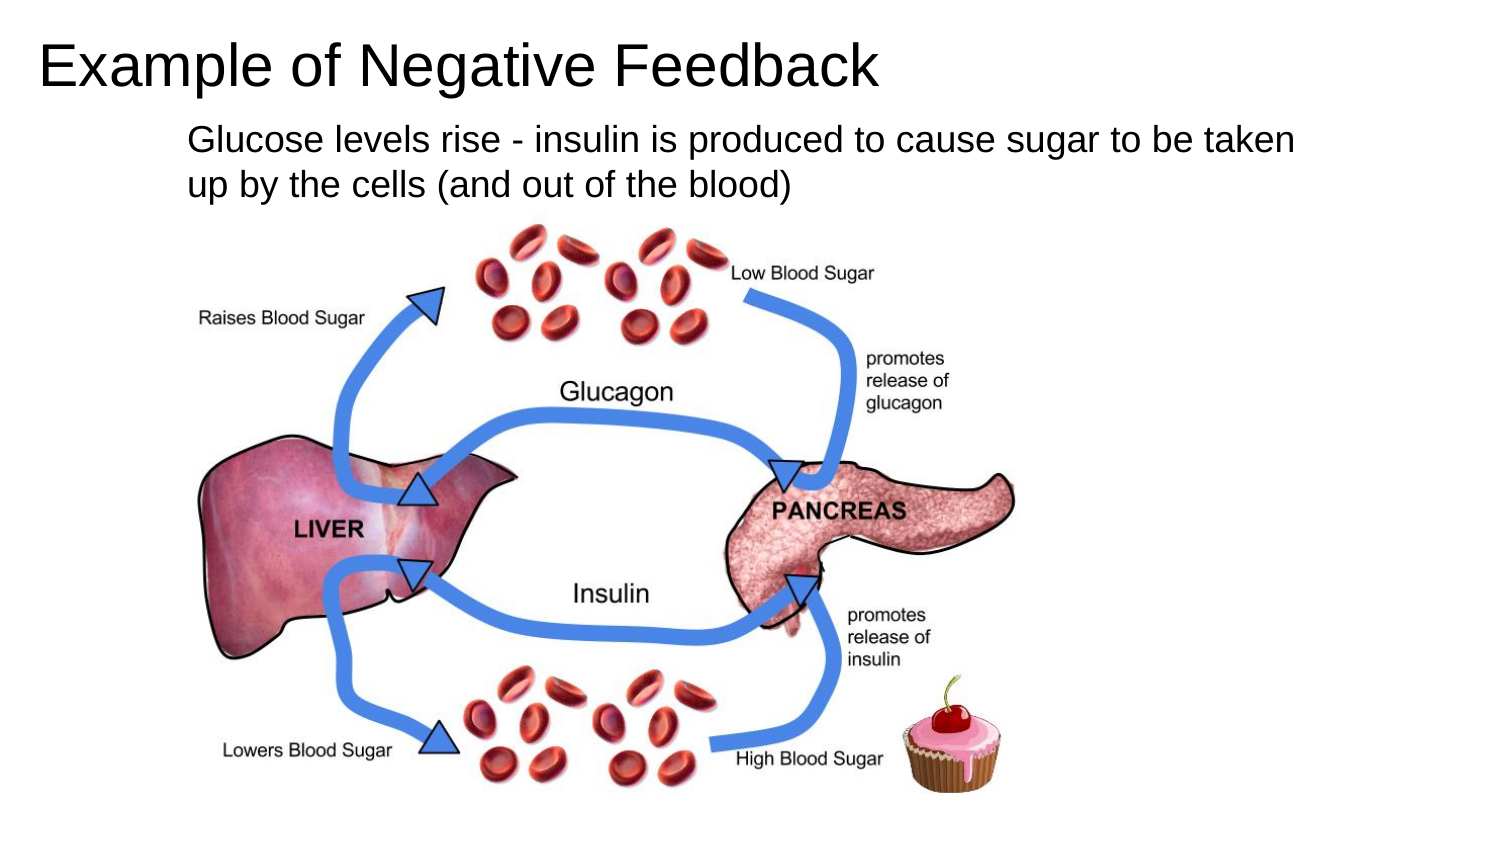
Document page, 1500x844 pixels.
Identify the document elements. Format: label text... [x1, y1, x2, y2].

text_box Glucose levels rise - insulin is produced to cause sugar to be taken up by the cells (and out of the blood) [174, 102, 1349, 176]
title Example of Negative Feedback [26, 13, 1437, 115]
picture [176, 210, 1037, 804]
